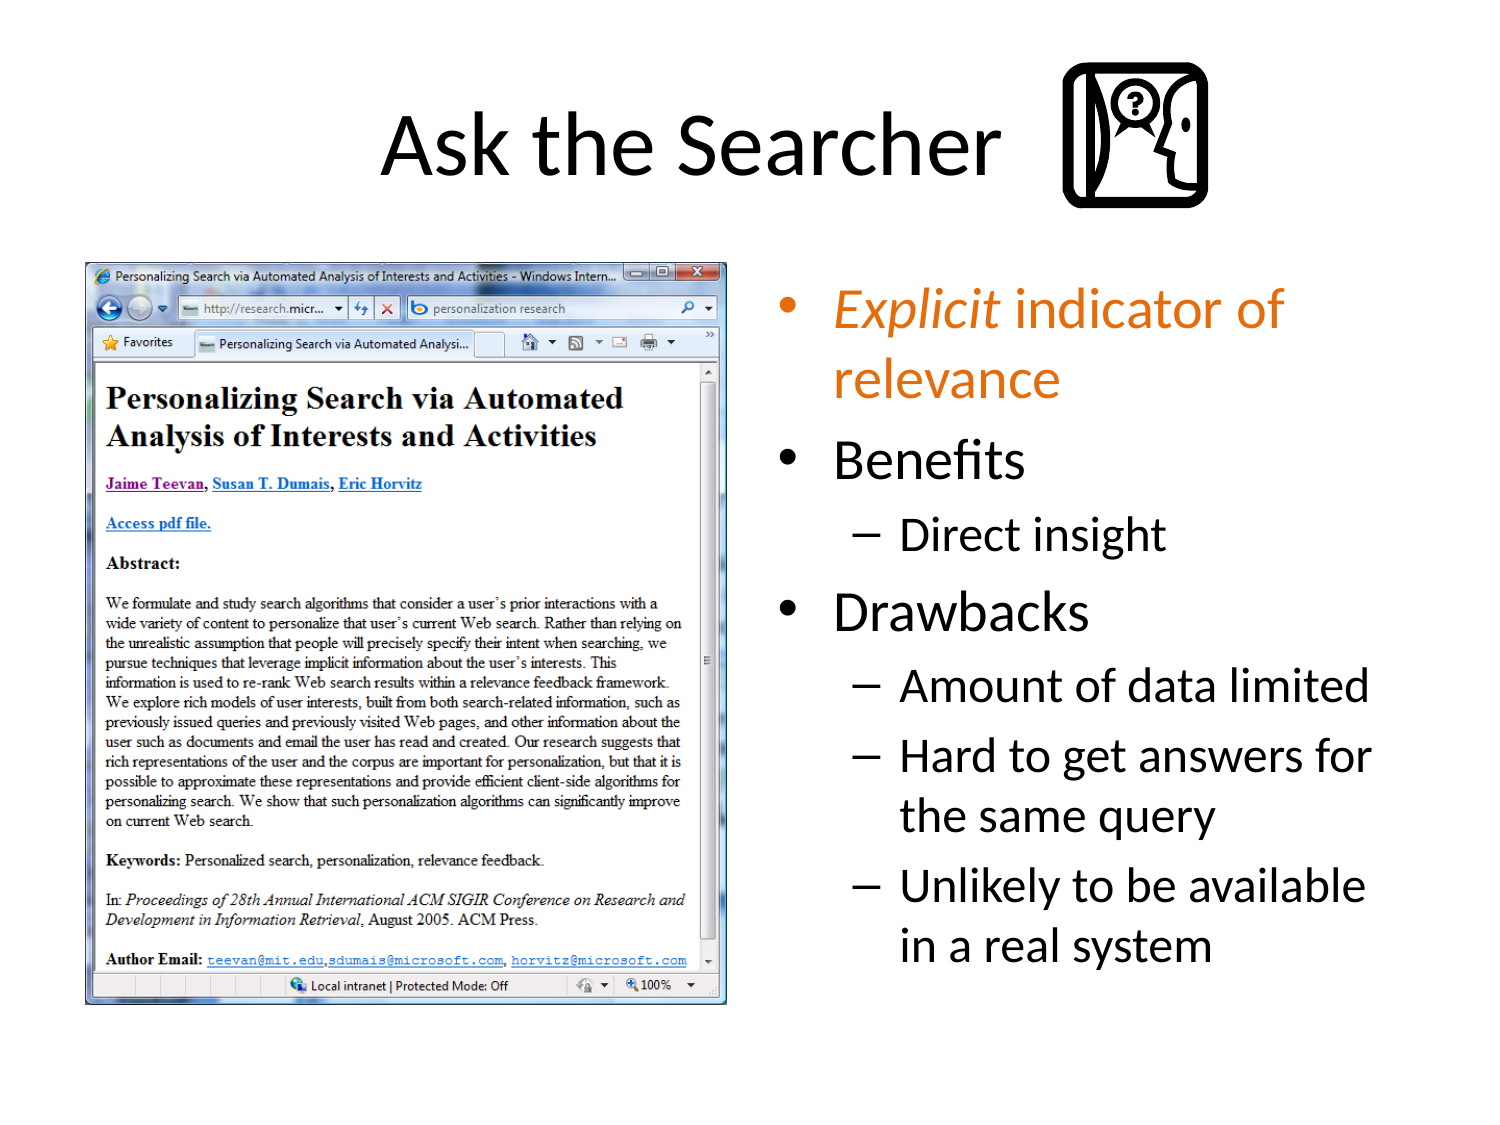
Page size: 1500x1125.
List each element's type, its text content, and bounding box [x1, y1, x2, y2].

title Ask the Searcher [75, 45, 1425, 233]
list Explicit indicator of relevance Benefits Direct insight Drawbacks Amount of data limited Hard to get answers for the same query Unlikely to be available in a real system [762, 262, 1425, 1005]
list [85, 262, 727, 1006]
picture [1062, 62, 1209, 211]
